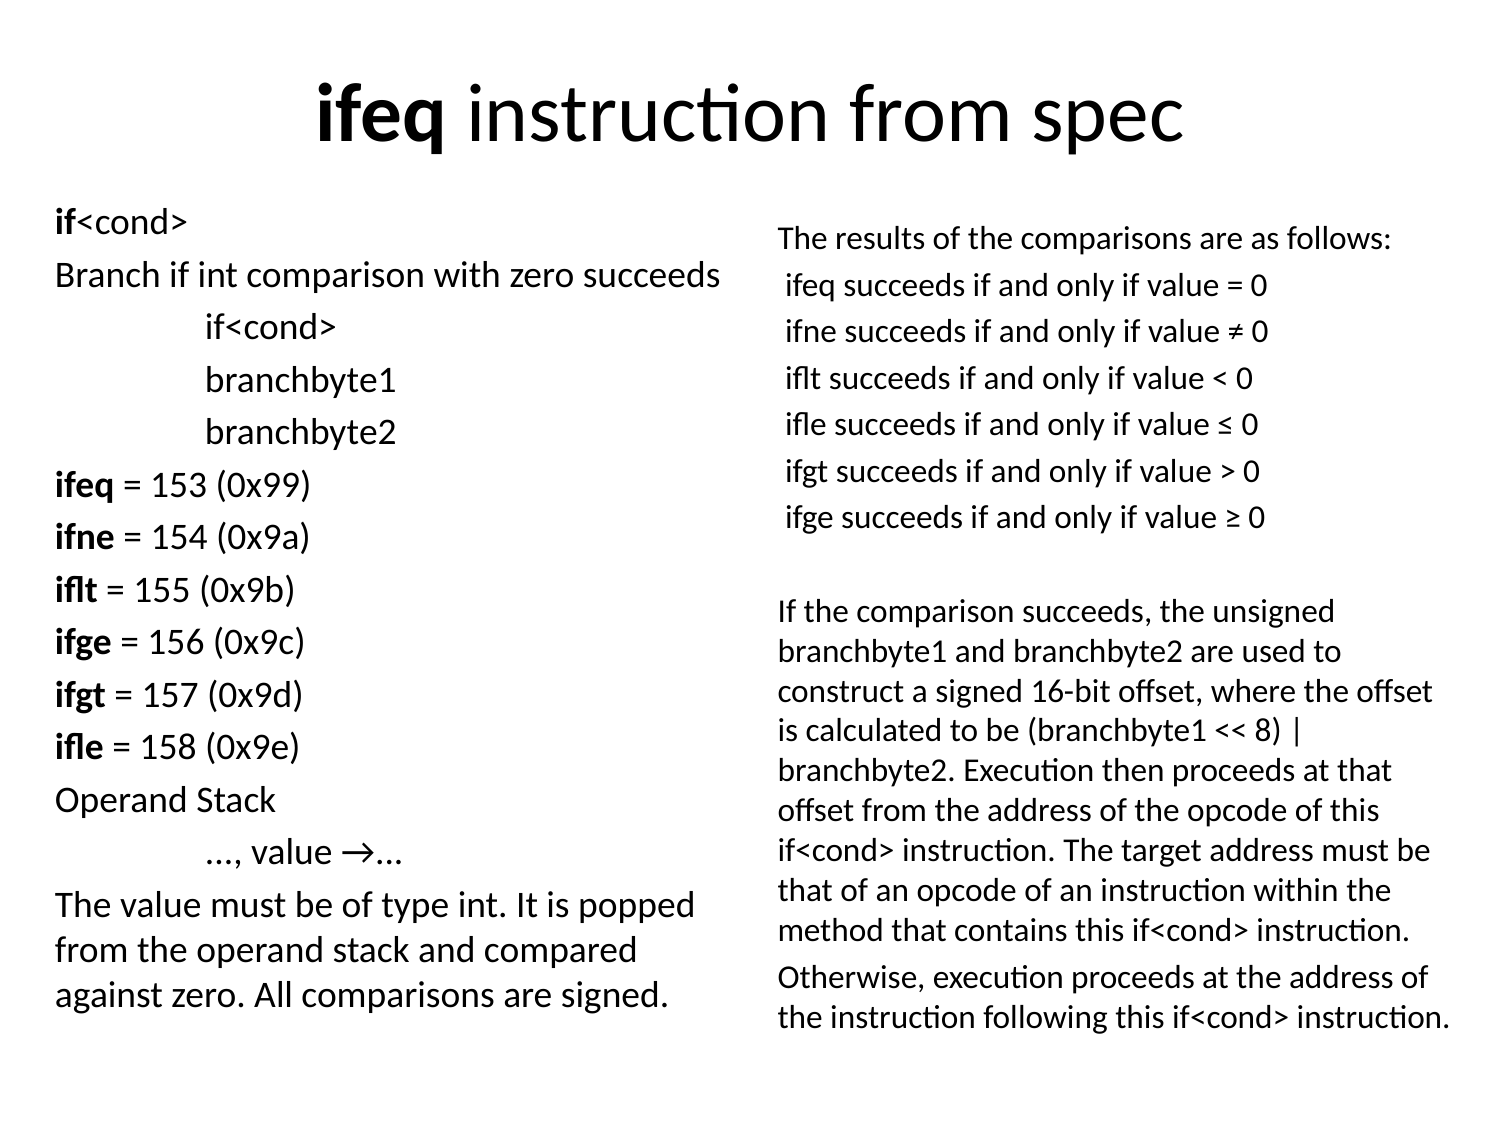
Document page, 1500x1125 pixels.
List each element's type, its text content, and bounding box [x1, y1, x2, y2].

list The results of the comparisons are as follows: ifeq succeeds if and only if value = 0 ifne succeeds if and only if value ≠ 0 iflt succeeds if and only if value < 0 ifle succeeds if and only if value ≤ 0 ifgt succeeds if and only if value > 0 ifge succeeds if and only if value ≥ 0 If the comparison succeeds, the unsigned branchbyte1 and branchbyte2 are used to construct a signed 16-bit offset, where the offset is calculated to be (branchbyte1 << 8) | branchbyte2. Execution then proceeds at that offset from the address of the opcode of this if<cond> instruction. The target address must be that of an opcode of an instruction within the method that contains this if<cond> instruction. Otherwise, execution proceeds at the address of the instruction following this if<cond> instruction. [762, 208, 1476, 1092]
list if<cond> Branch if int comparison with zero succeeds if<cond> branchbyte1 branchbyte2 ifeq = 153 (0x99) ifne = 154 (0x9a) iflt = 155 (0x9b) ifge = 156 (0x9c) ifgt = 157 (0x9d) ifle = 158 (0x9e) Operand Stack ..., value →... The value must be of type int. It is popped from the operand stack and compared against zero. All comparisons are signed. [39, 189, 751, 1098]
title ifeq instruction from spec [74, 44, 1426, 172]
